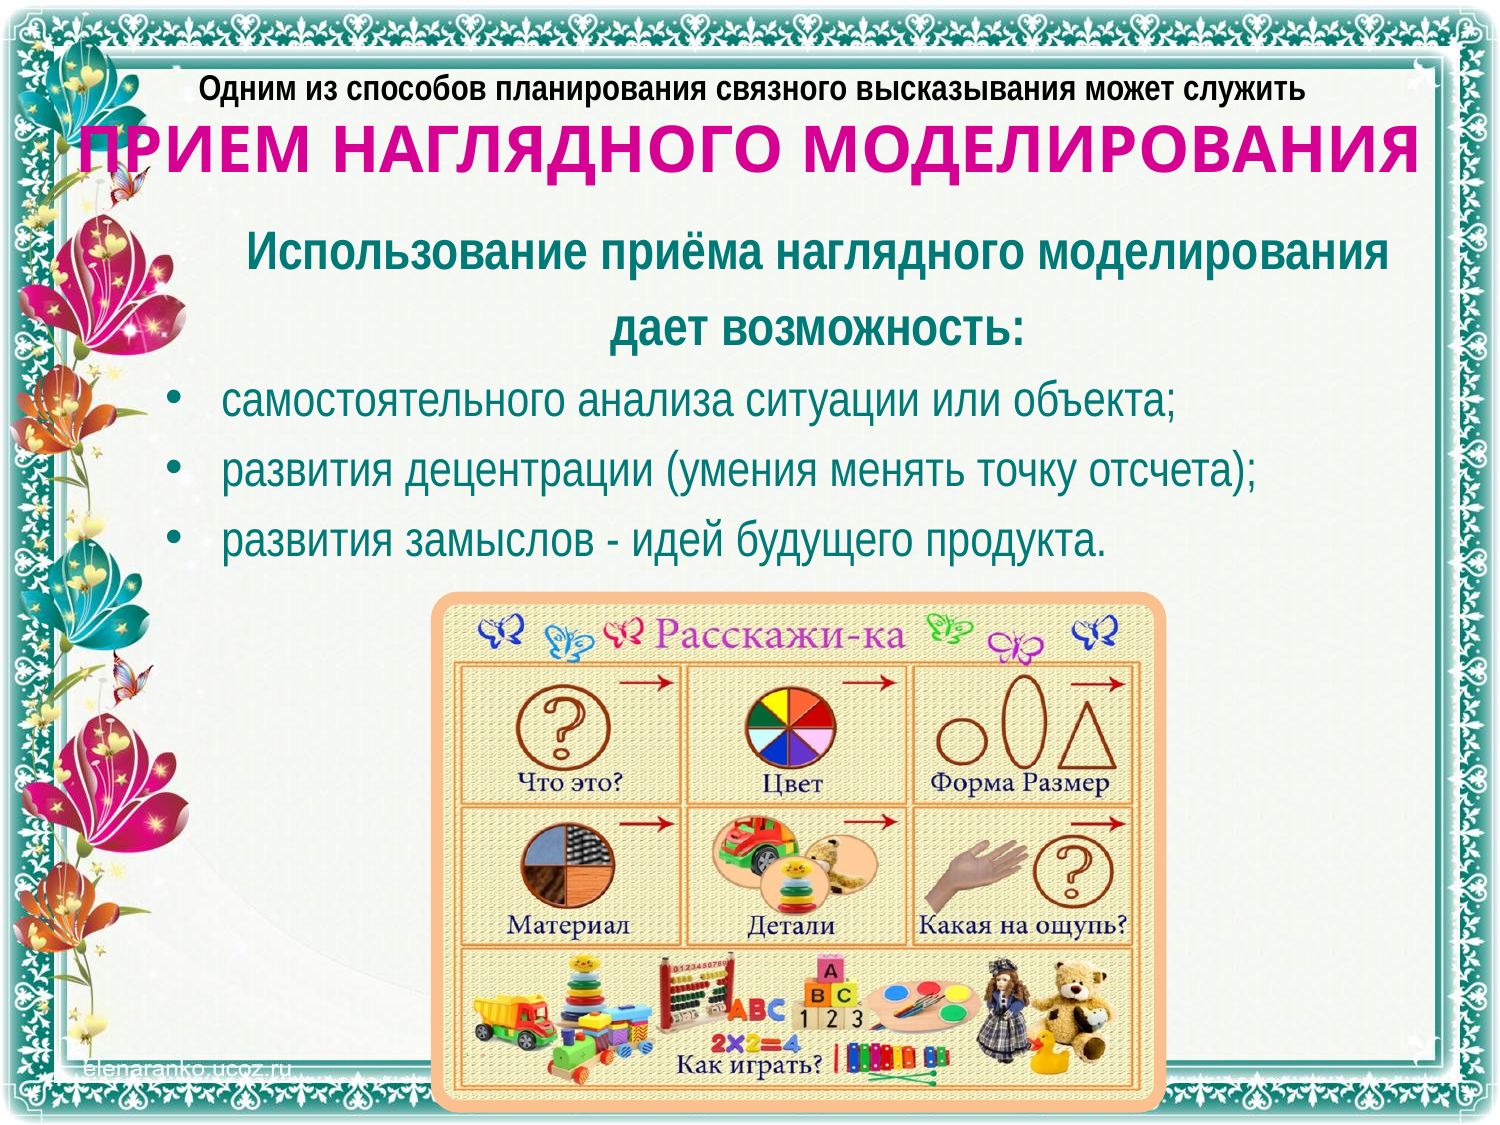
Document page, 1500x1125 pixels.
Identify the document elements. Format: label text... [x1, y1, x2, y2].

list Использование приёма наглядного моделирования дает возможность: самостоятельного анализа ситуации или объекта; развития децентрации (умения менять точку отсчета); развития замыслов - идей будущего продукта. [150, 208, 1500, 951]
title Одним из способов планирования связного высказывания может служить ПРИЕМ НАГЛЯДНОГО МОДЕЛИРОВАНИЯ [30, 30, 1485, 219]
picture [0, 0, 1500, 1125]
